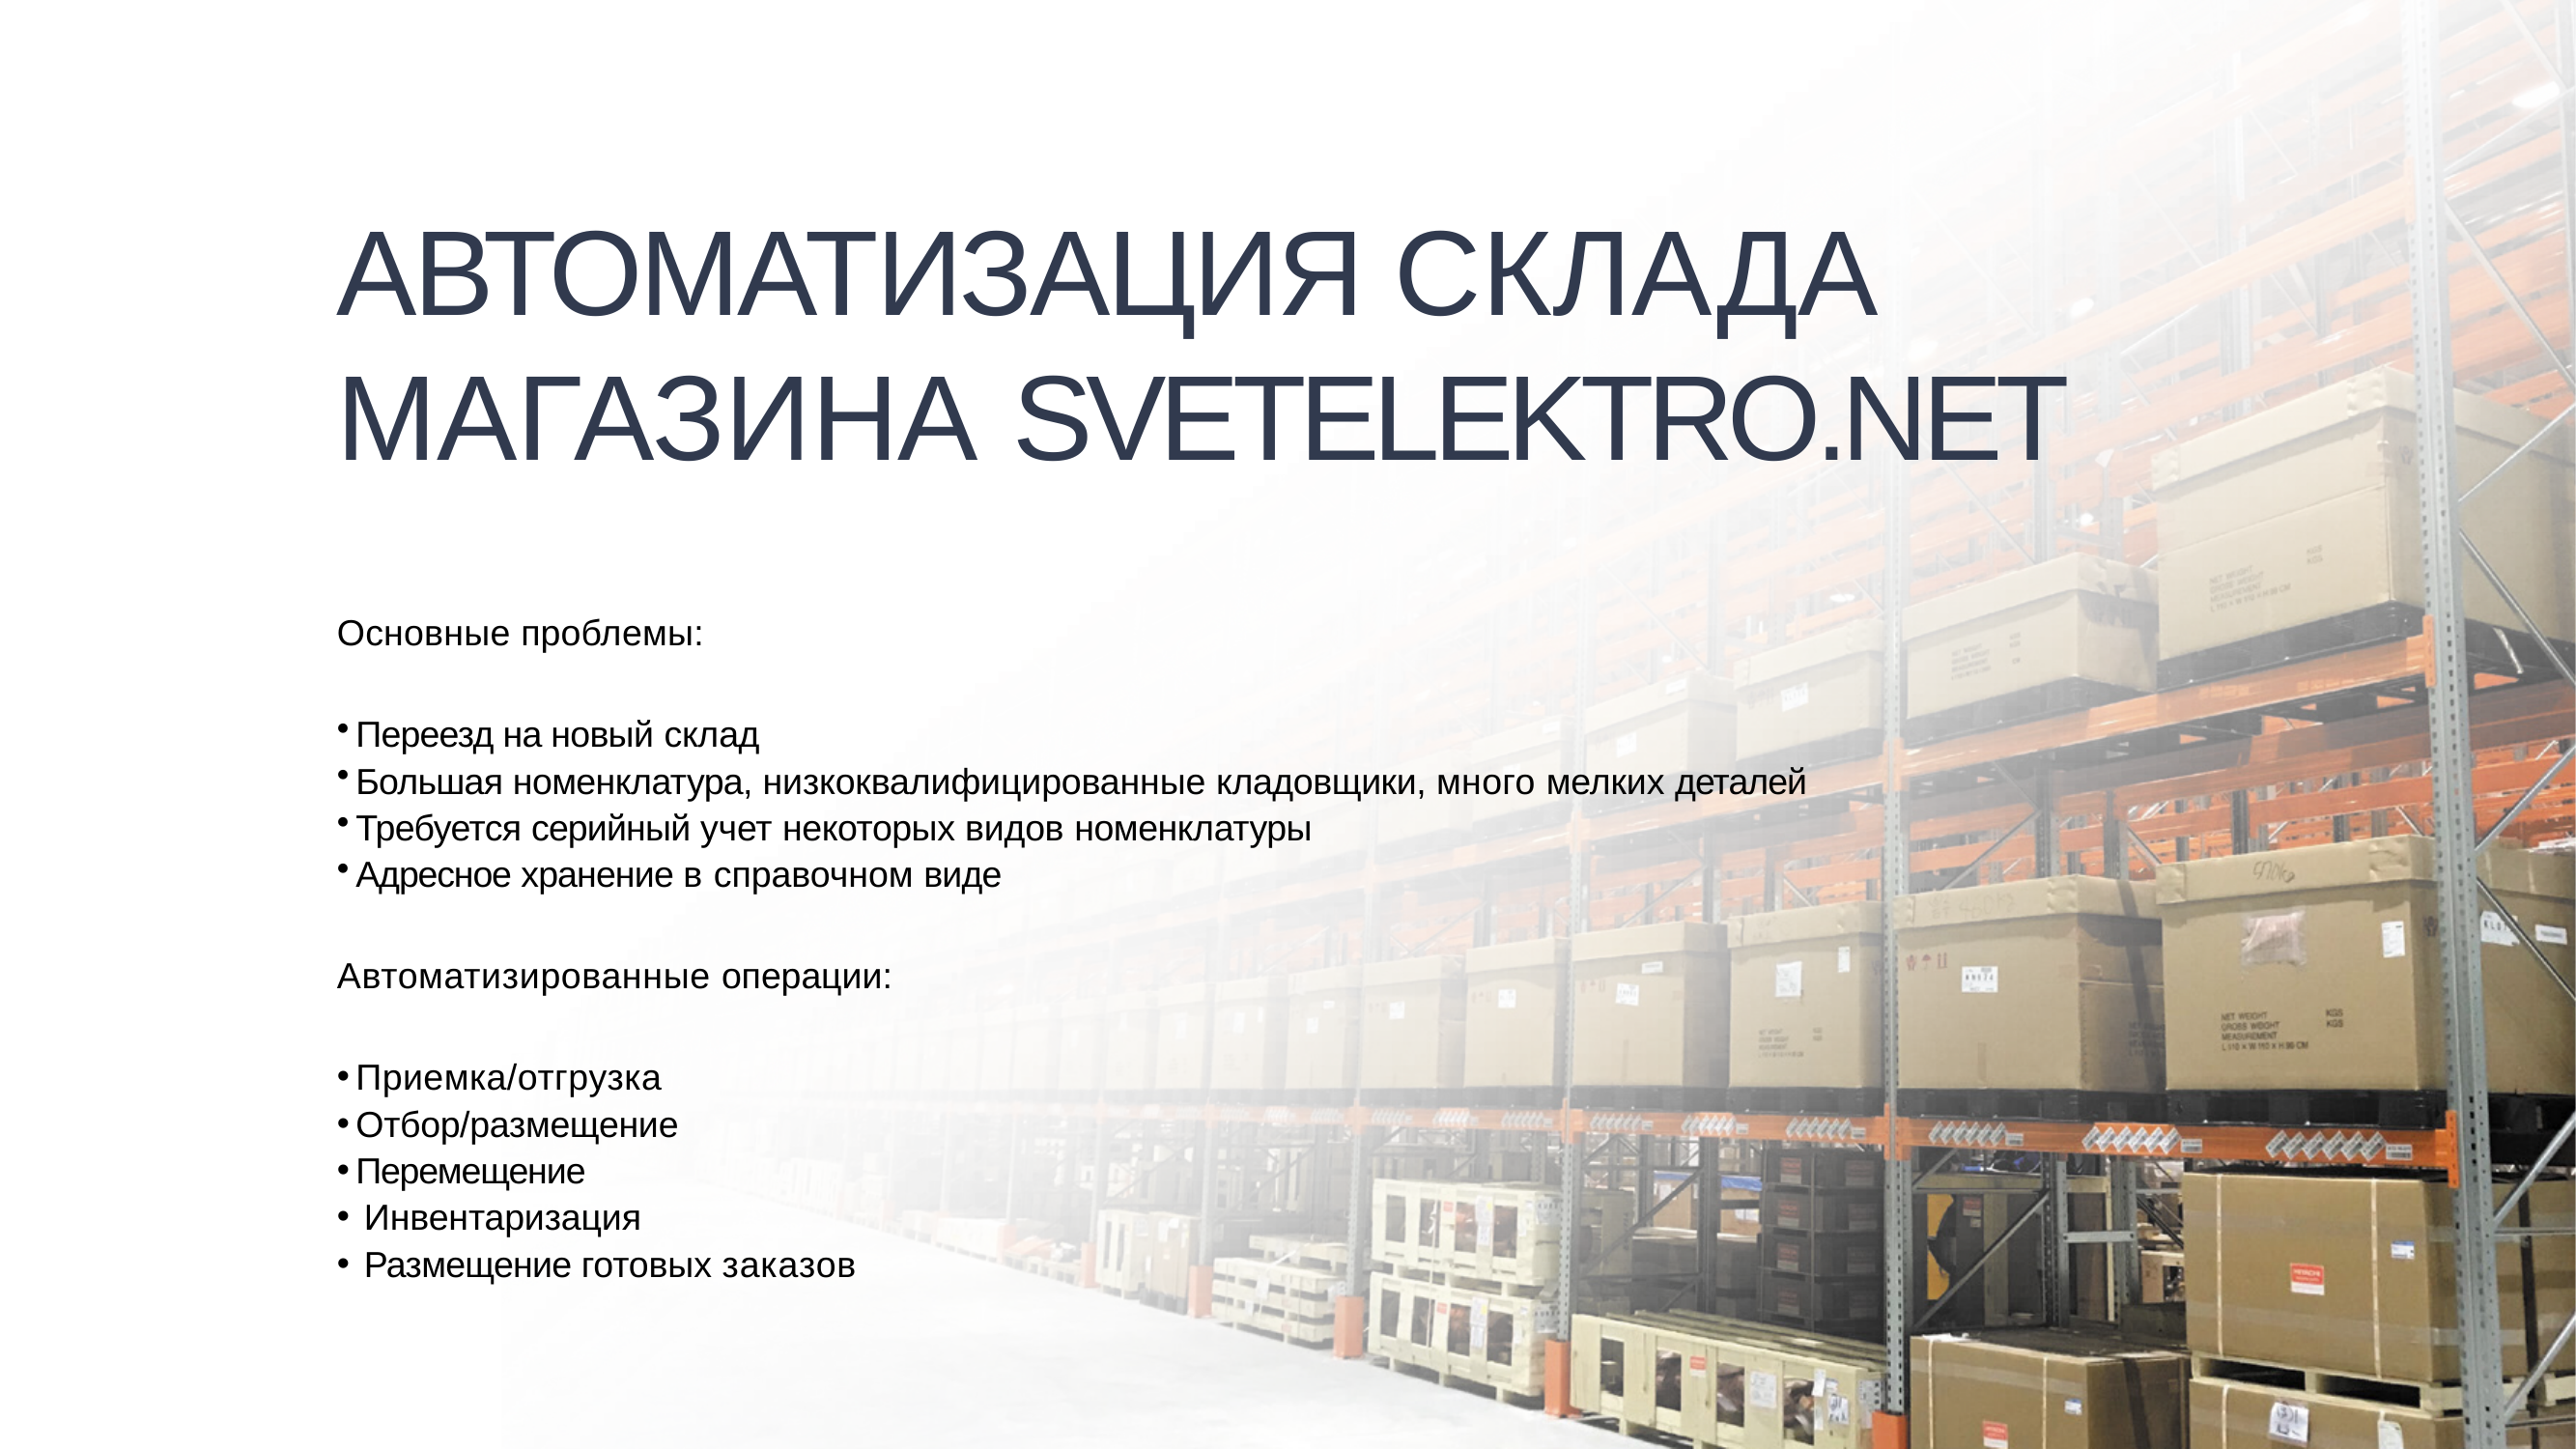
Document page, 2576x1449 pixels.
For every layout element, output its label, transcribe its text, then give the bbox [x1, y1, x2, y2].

text_box Основные проблемы: Переезд на новый склад Большая номенклатура, низкоквалифицированные кладовщики, много мелких деталей Требуется серийный учет некоторых видов номенклатуры Адресное хранение в справочном виде Автоматизированные операции: Приемка/отгрузка Отбор/размещение Перемещение Инвентаризация Размещение готовых заказов [334, 608, 1831, 1285]
text_box [501, 0, 2576, 1449]
title АВТОМАТИЗАЦИЯ СКЛАДА МАГАЗИНА SVETELEKTRO.NET [198, 191, 2378, 485]
